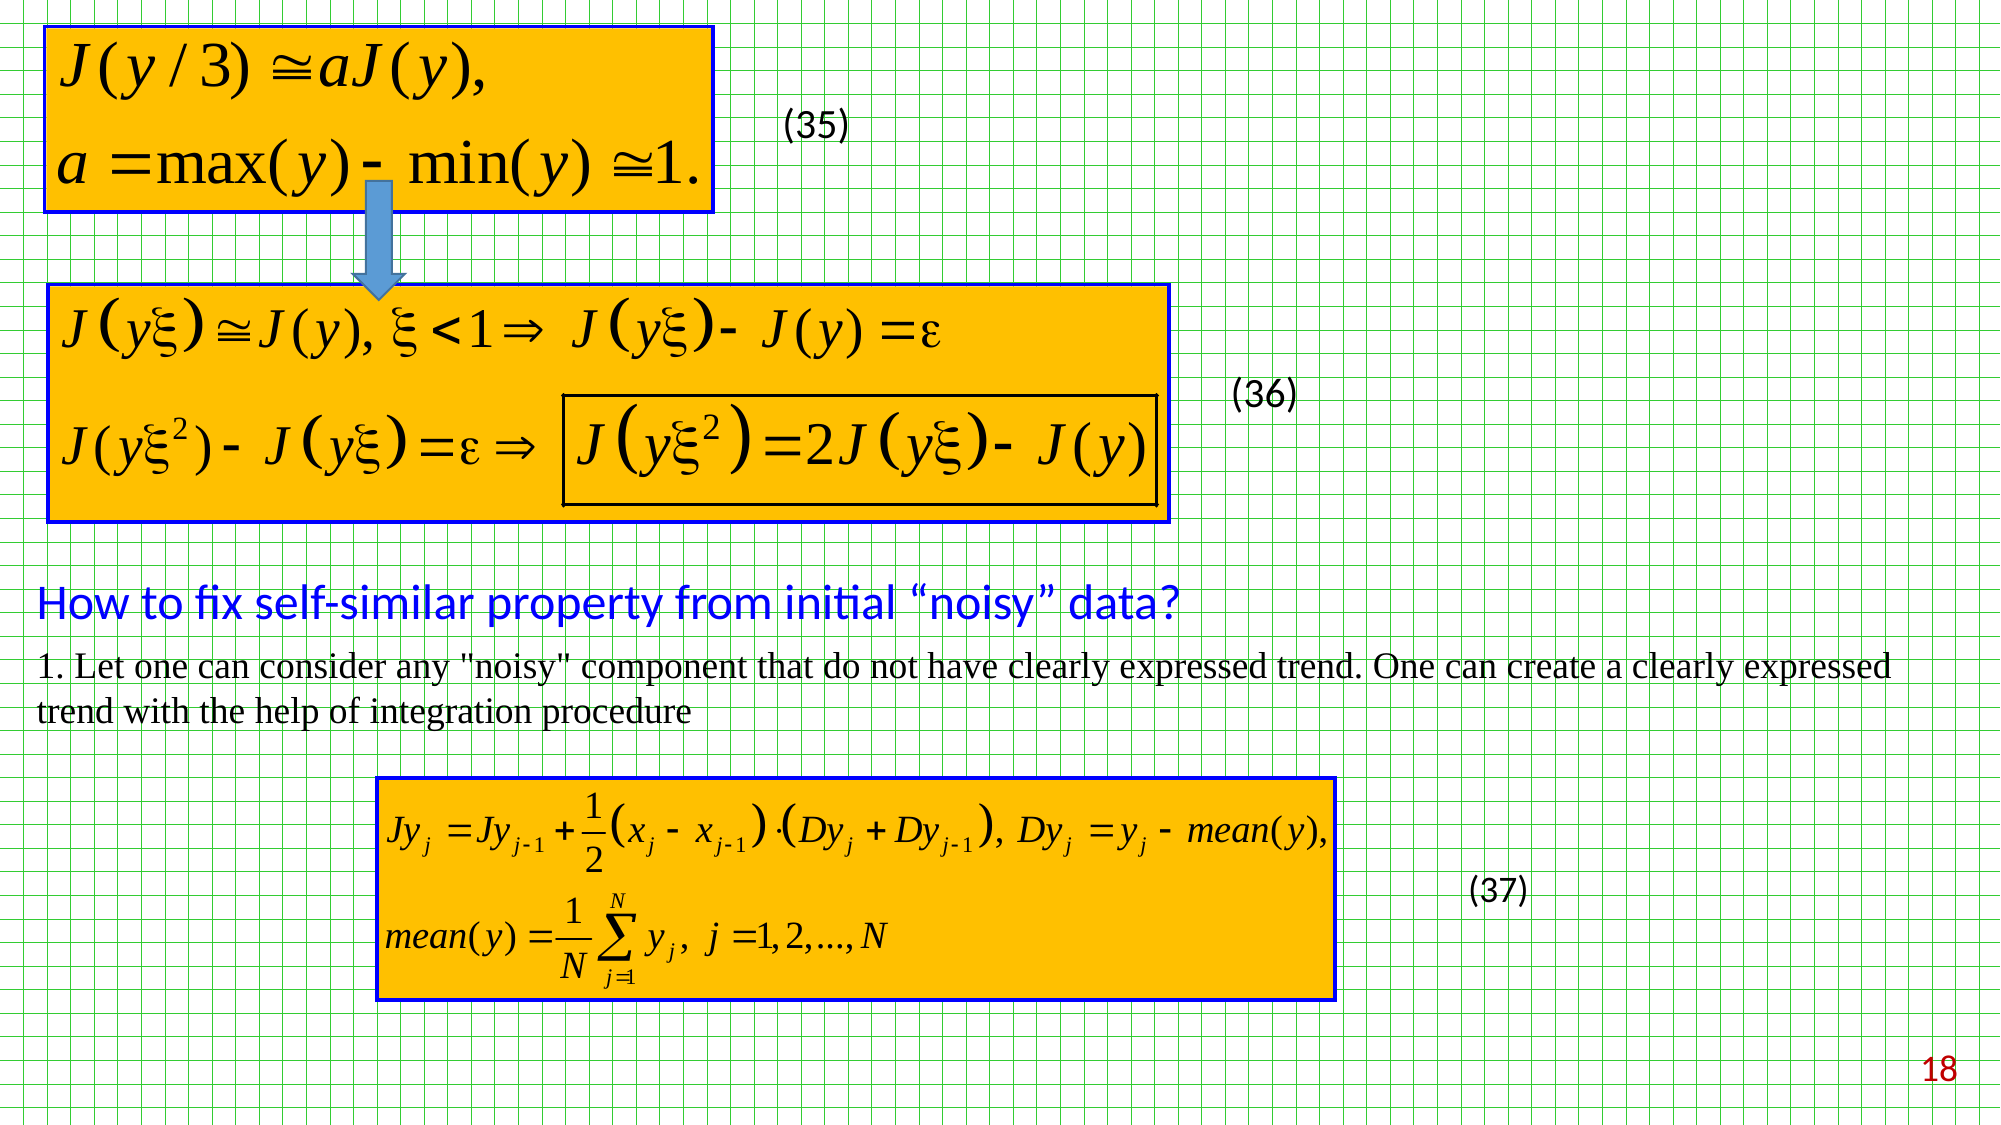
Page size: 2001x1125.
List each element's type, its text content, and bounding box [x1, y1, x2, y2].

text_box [46, 28, 1315, 520]
text_box 1. Let one can consider any "noisy" component that do not have clearly expressed trend. One can create a clearly expressed trend with the help of integration procedure [21, 633, 1979, 739]
slide_number 18 [1864, 1036, 1974, 1097]
text_box (37) [1453, 857, 1544, 918]
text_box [378, 780, 1334, 999]
text_box How to fix self-similar property from initial “noisy” data? [21, 562, 1961, 633]
